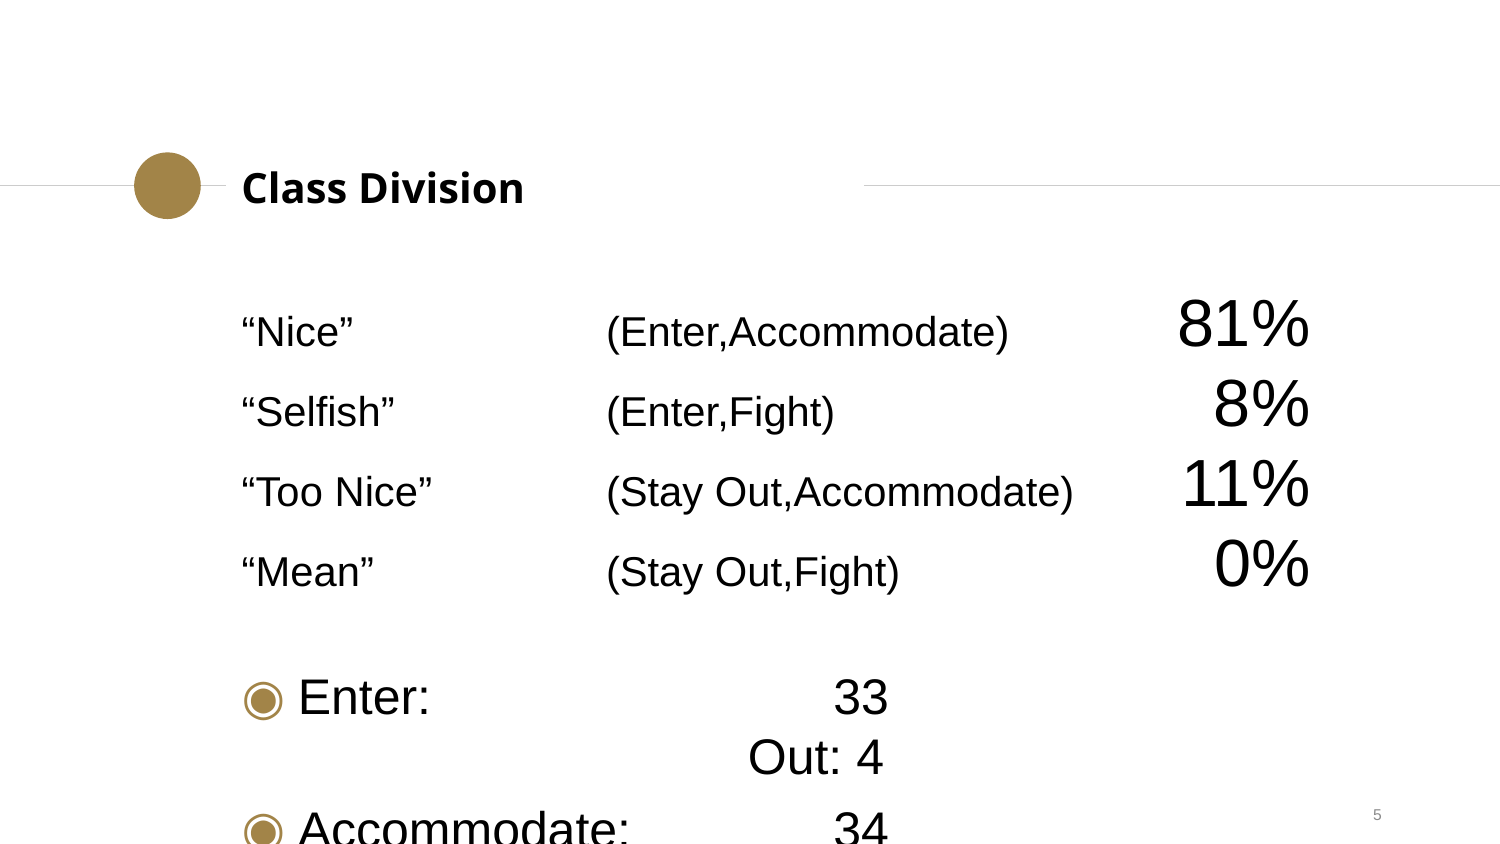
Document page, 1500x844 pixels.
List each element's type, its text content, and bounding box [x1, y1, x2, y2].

list “Nice” (Enter,Accommodate) 81% “Selfish” (Enter,Fight) 8% “Too Nice” (Stay Out,Accommodate) 11% “Mean” (Stay Out,Fight) 0% Enter: 33 Out: 4 Accommodate: 34 Fight: 3 [226, 265, 1344, 776]
text_box Class Division [226, 151, 863, 223]
slide_number 5 [1059, 782, 1397, 828]
